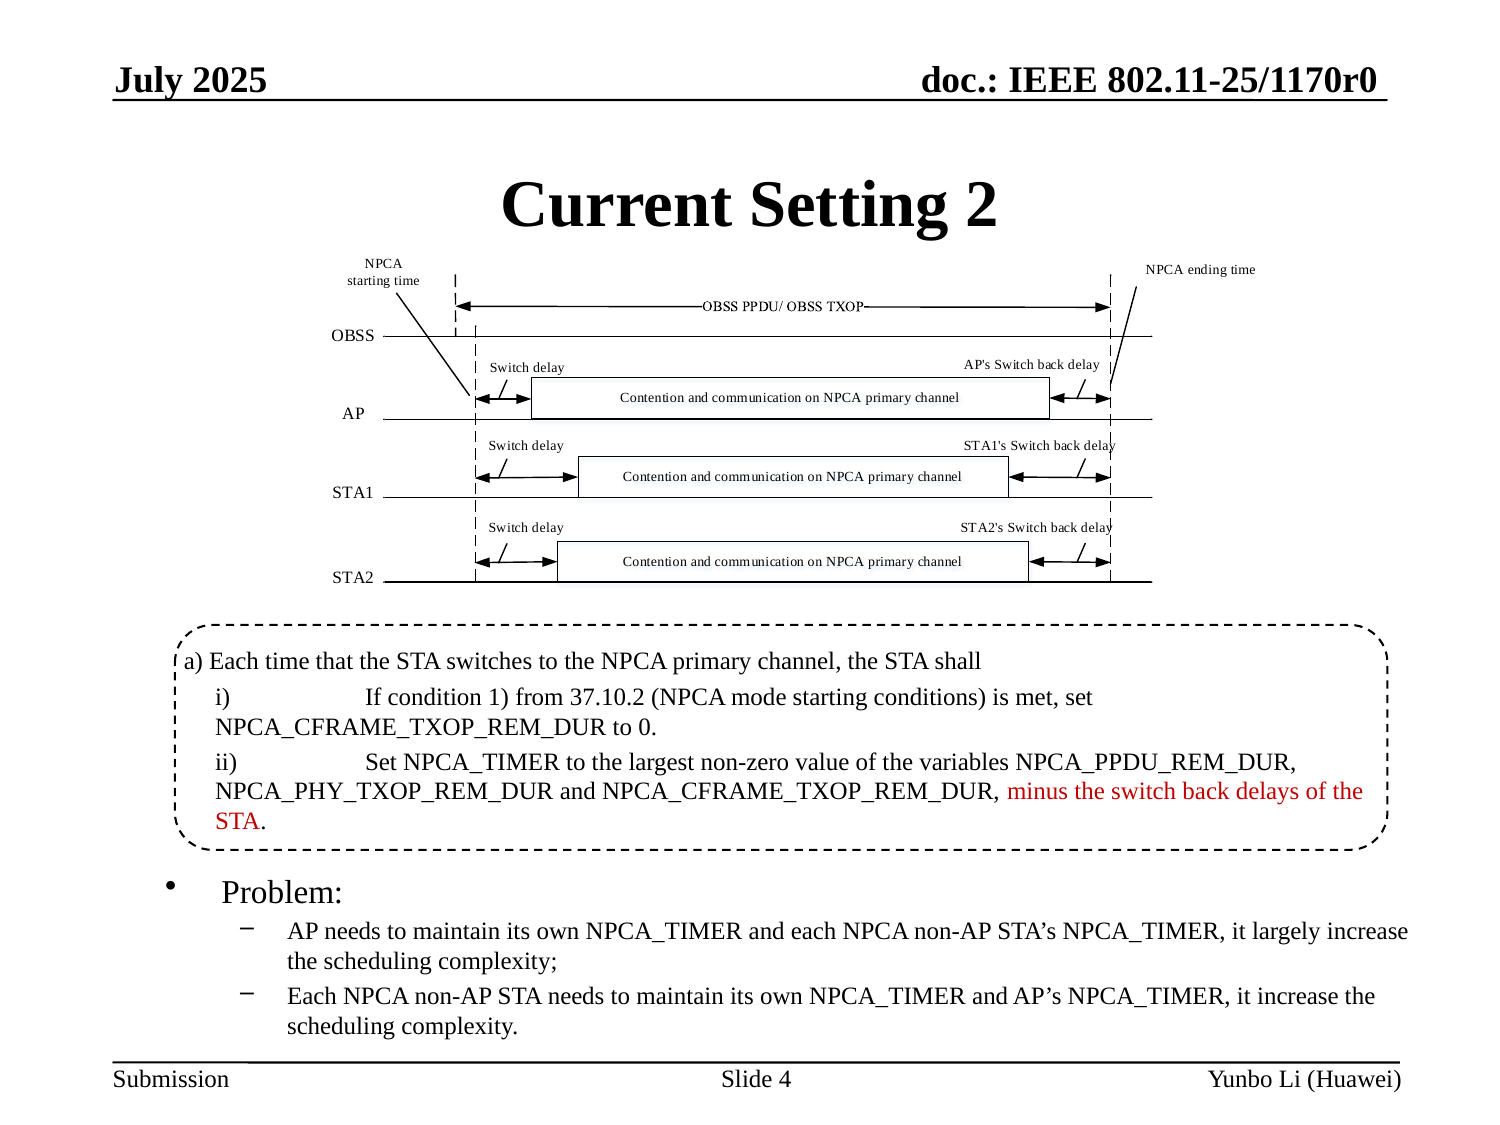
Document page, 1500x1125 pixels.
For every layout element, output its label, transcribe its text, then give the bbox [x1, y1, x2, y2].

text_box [299, 237, 1288, 610]
footer Yunbo Li (Huawei) [1204, 1061, 1402, 1093]
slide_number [114, 54, 270, 101]
slide_number Slide 4 [712, 1061, 800, 1093]
list Problem: AP needs to maintain its own NPCA_TIMER and each NPCA non-AP STA’s NPCA_TIMER, it largely increase the scheduling complexity; Each NPCA non-AP STA needs to maintain its own NPCA_TIMER and AP’s NPCA_TIMER, it increase the scheduling complexity. [150, 862, 1425, 1050]
title Current Setting 2 [112, 112, 1388, 288]
text_box [184, 624, 1378, 637]
text_box a) Each time that the STA switches to the NPCA primary channel, the STA shall i) If condition 1) from 37.10.2 (NPCA mode starting conditions) is met, set NPCA_CFRAME_TXOP_REM_DUR to 0. ii) Set NPCA_TIMER to the largest non-zero value of the variables NPCA_PPDU_REM_DUR, NPCA_PHY_TXOP_REM_DUR and NPCA_CFRAME_TXOP_REM_DUR, minus the switch back delays of the STA. [124, 637, 1400, 838]
text_box [185, 838, 1378, 850]
